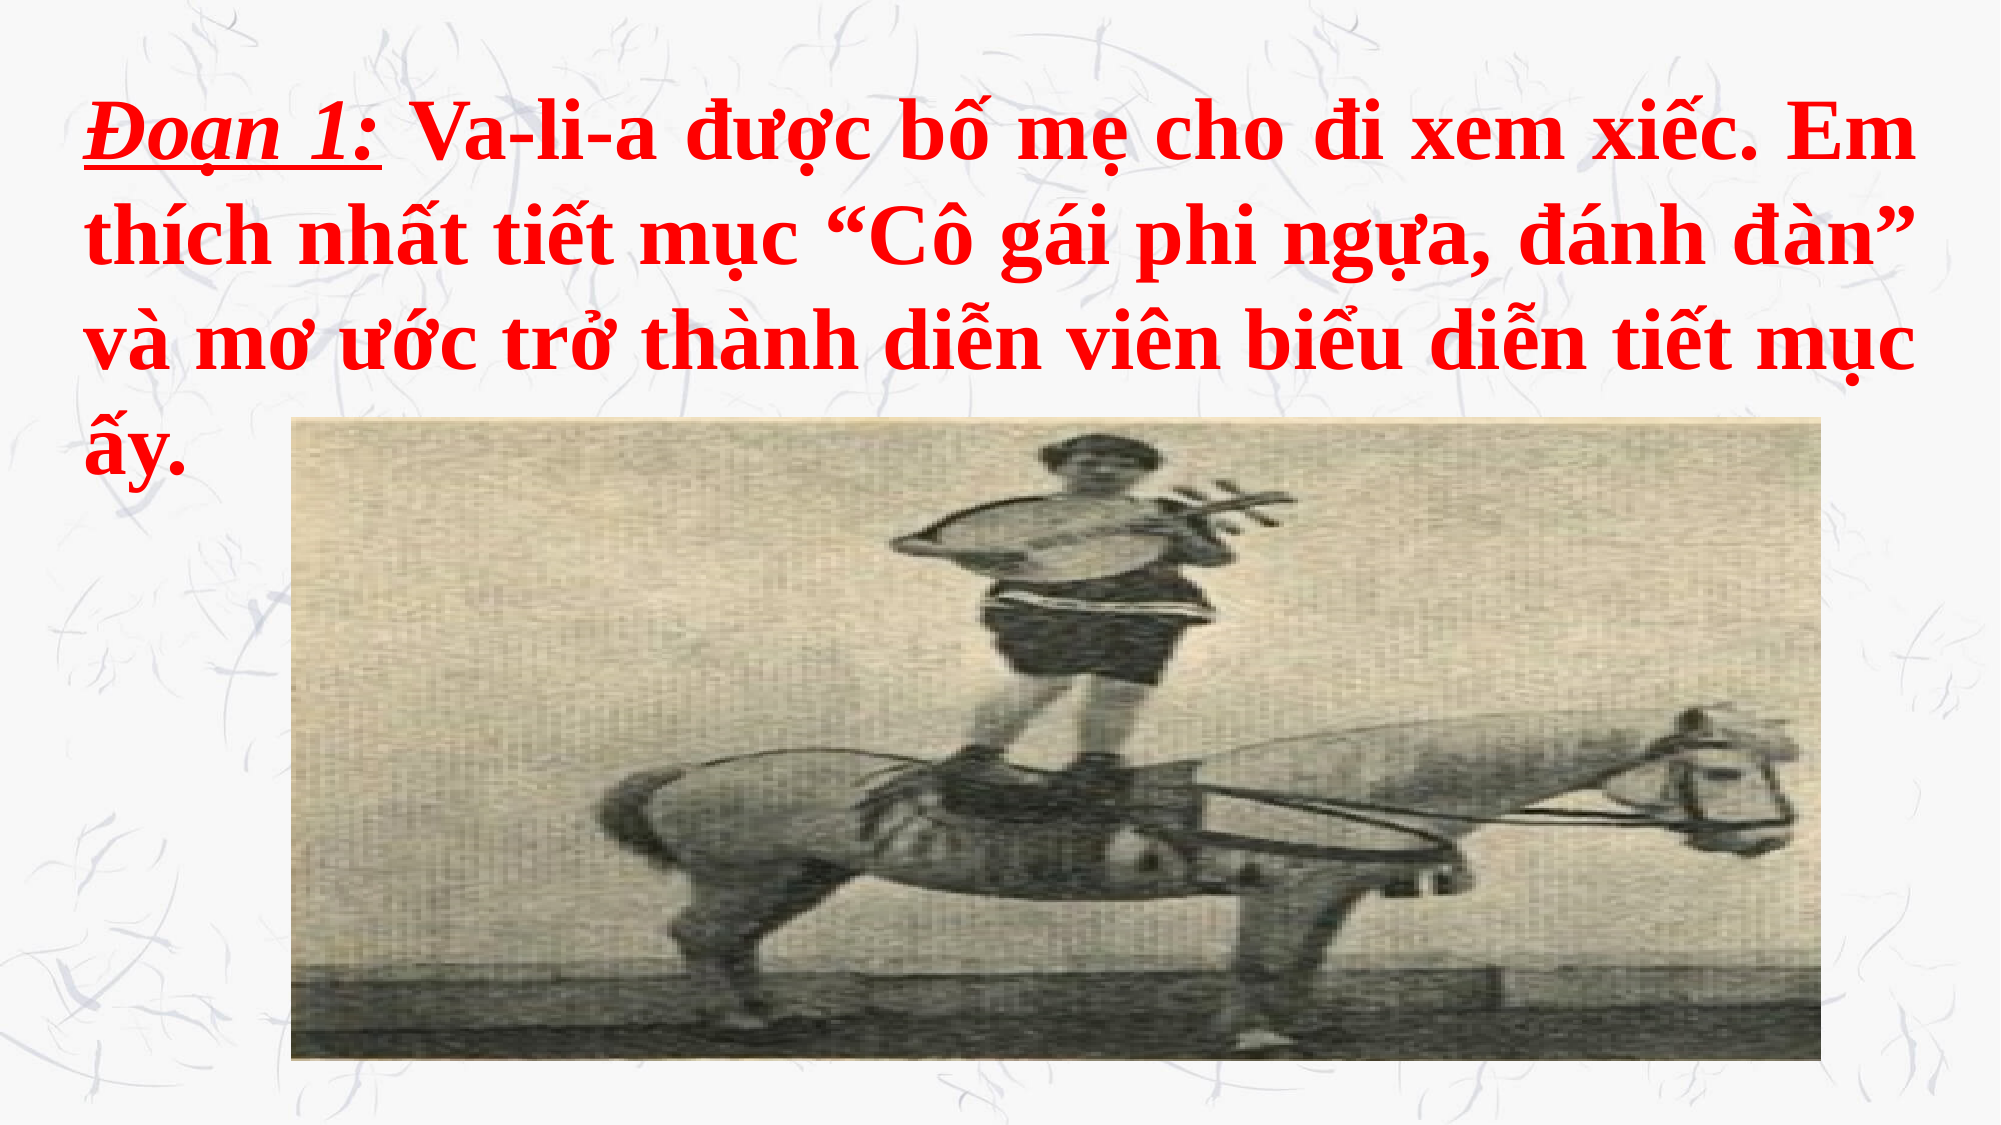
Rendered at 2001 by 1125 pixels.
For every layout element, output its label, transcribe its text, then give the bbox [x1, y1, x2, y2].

picture [0, 0, 2001, 1125]
text_box Đoạn 1: Va-li-a được bố mẹ cho đi xem xiếc. Em thích nhất tiết mục “Cô gái phi ngựa, đánh đàn” và mơ ước trở thành diễn viên biểu diễn tiết mục ấy. [69, 65, 1934, 500]
